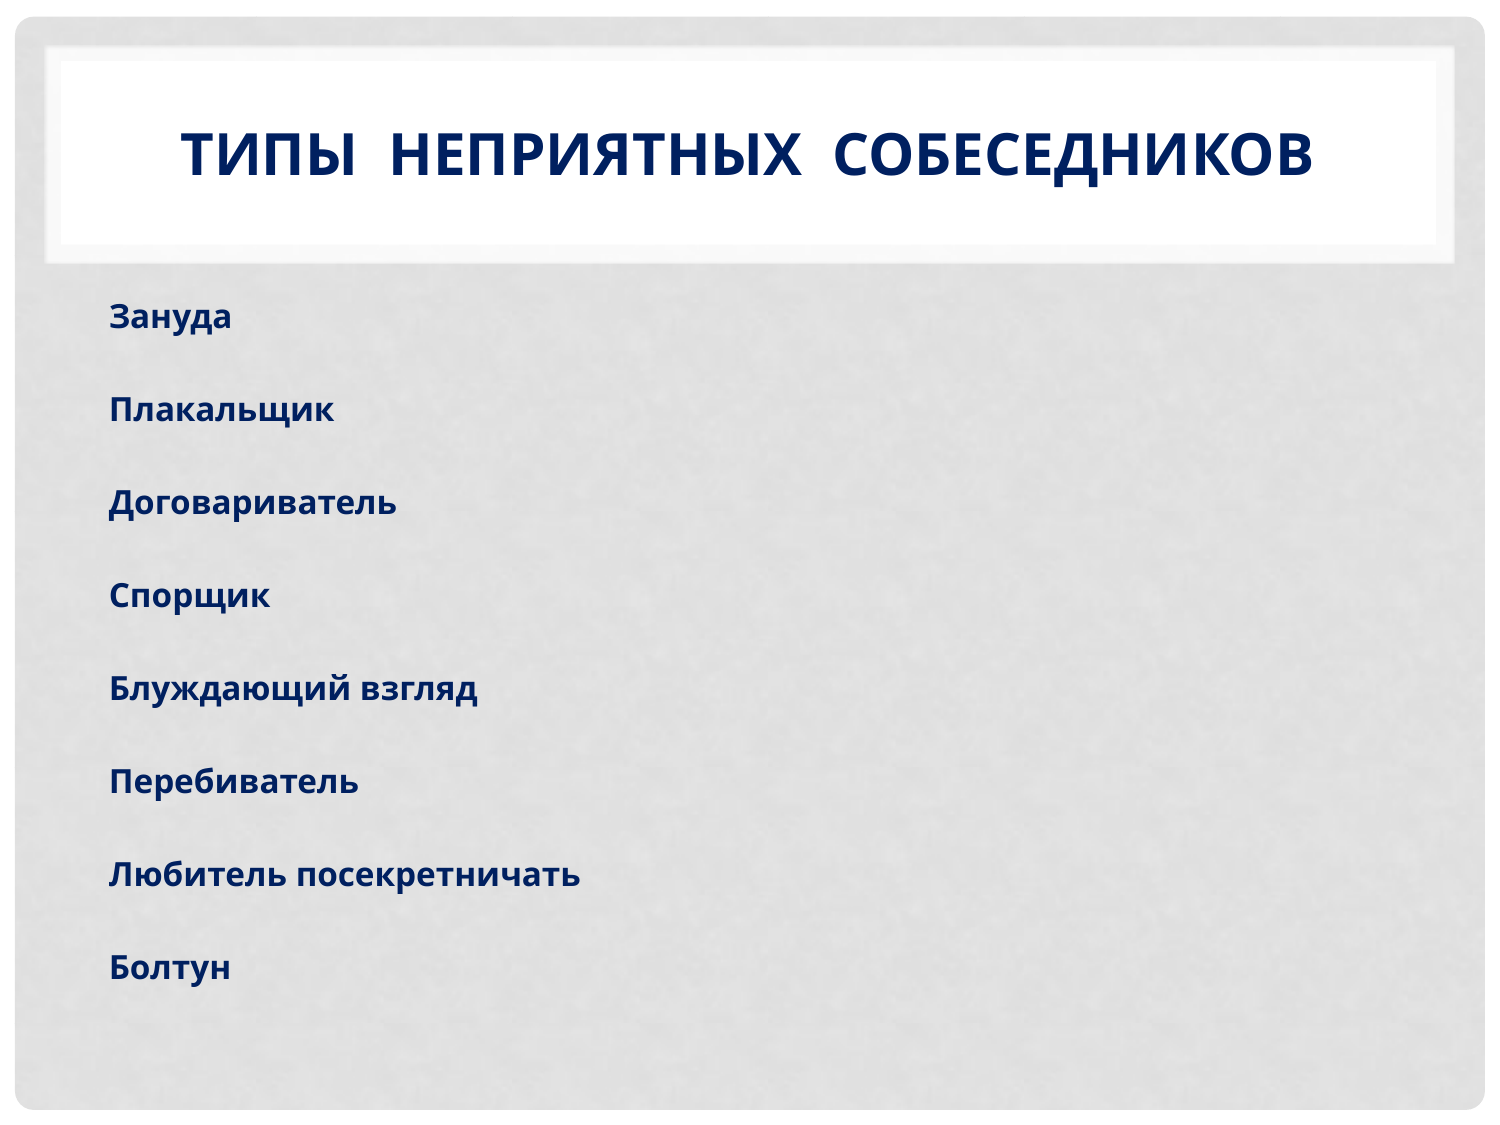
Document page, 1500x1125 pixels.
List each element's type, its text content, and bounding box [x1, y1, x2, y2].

list Зануда Плакальщик Договариватель Спорщик Блуждающий взгляд Перебиватель Любитель посекретничать Болтун [75, 287, 1425, 1005]
title Типы Неприятных собеседников [69, 66, 1425, 238]
